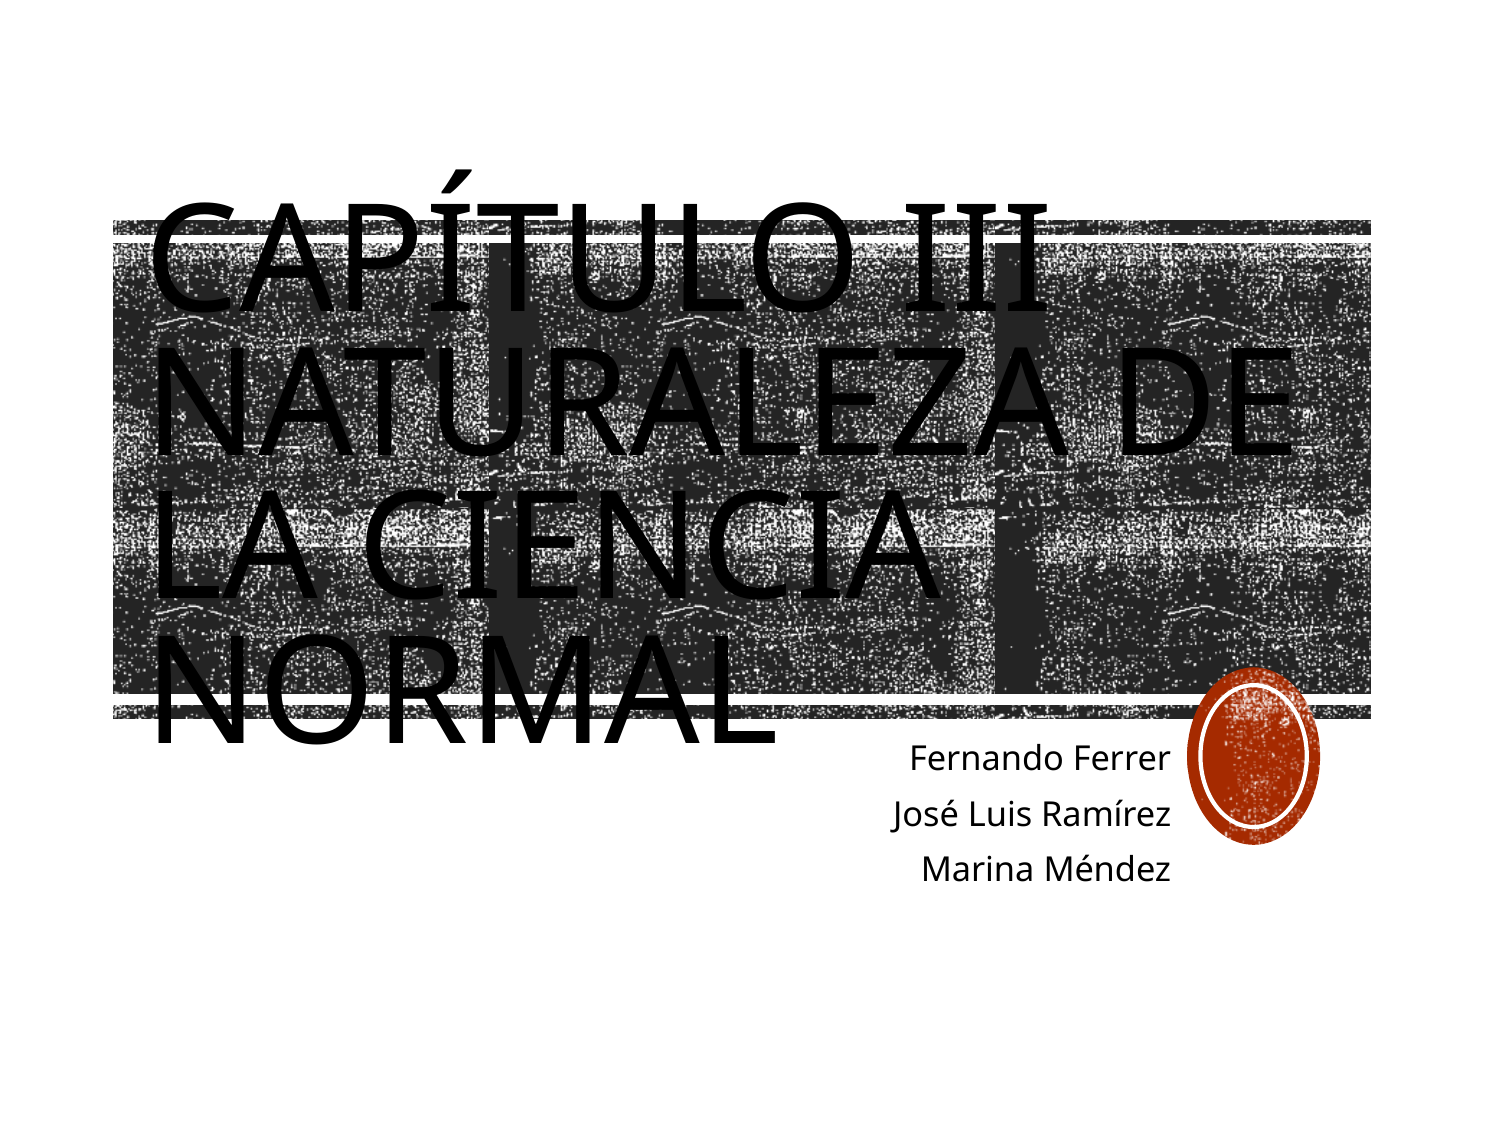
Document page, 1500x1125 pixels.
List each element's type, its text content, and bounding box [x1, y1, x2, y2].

subtitle Fernando Ferrer José Luis Ramírez Marina Méndez [215, 732, 1187, 909]
title Capítulo III NATURALEZA DE LA CIENCIA NORMAL [129, 234, 1356, 733]
